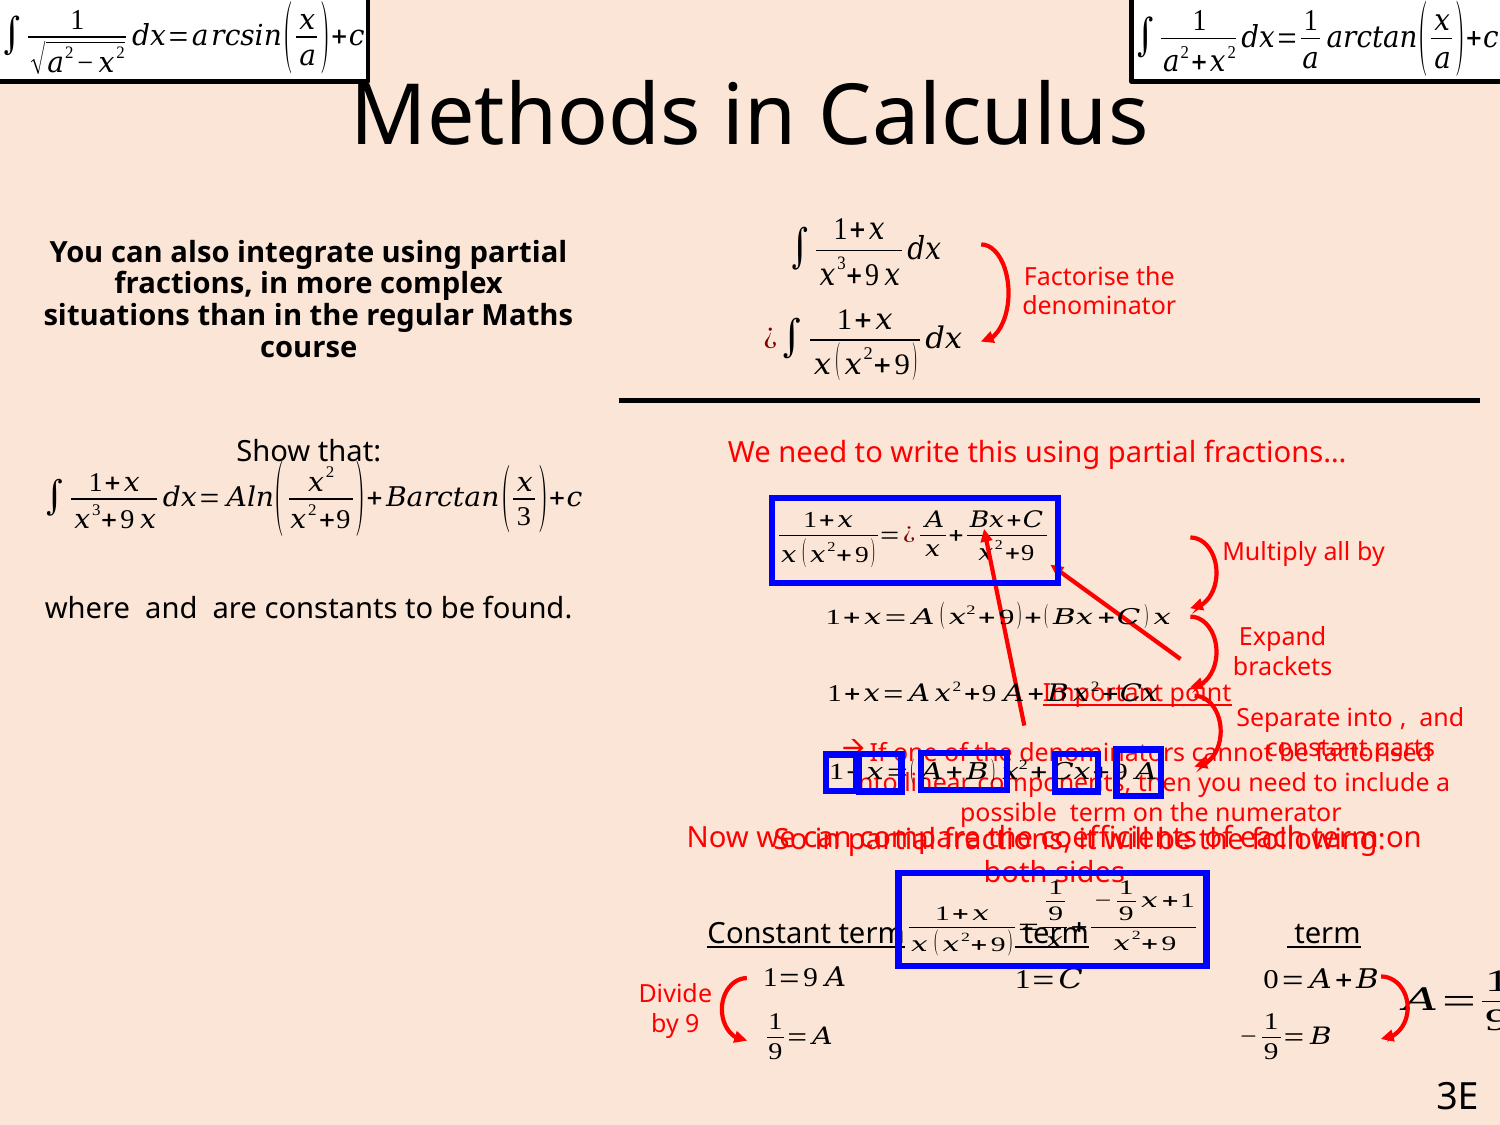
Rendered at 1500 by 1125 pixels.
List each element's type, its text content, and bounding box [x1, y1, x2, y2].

text_box Factorise the denominator [986, 252, 1213, 328]
text_box Expand brackets [1184, 613, 1382, 688]
text_box [735, 977, 747, 1043]
text_box Divide by 9 [616, 969, 735, 1045]
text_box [984, 529, 1025, 726]
text_box 3E [1421, 1064, 1494, 1125]
text_box [825, 753, 858, 792]
text_box We need to write this using partial fractions… [677, 425, 1398, 476]
text_box [1190, 536, 1218, 611]
text_box [1115, 748, 1162, 797]
text_box [981, 243, 1001, 343]
title Methods in Calculus [103, 35, 1397, 199]
text_box [771, 497, 1059, 584]
text_box So in partial fractions, it will be the following: [719, 813, 1441, 864]
text_box [1194, 695, 1222, 769]
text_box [1050, 564, 1181, 660]
text_box [897, 872, 1208, 967]
text_box Constant term [685, 907, 897, 957]
text_box [1054, 753, 1099, 793]
text_box [1381, 975, 1409, 1042]
text_box [858, 753, 903, 793]
text_box Now we can compare the coefficients of each term on both sides [646, 811, 1463, 896]
text_box [920, 752, 1008, 791]
